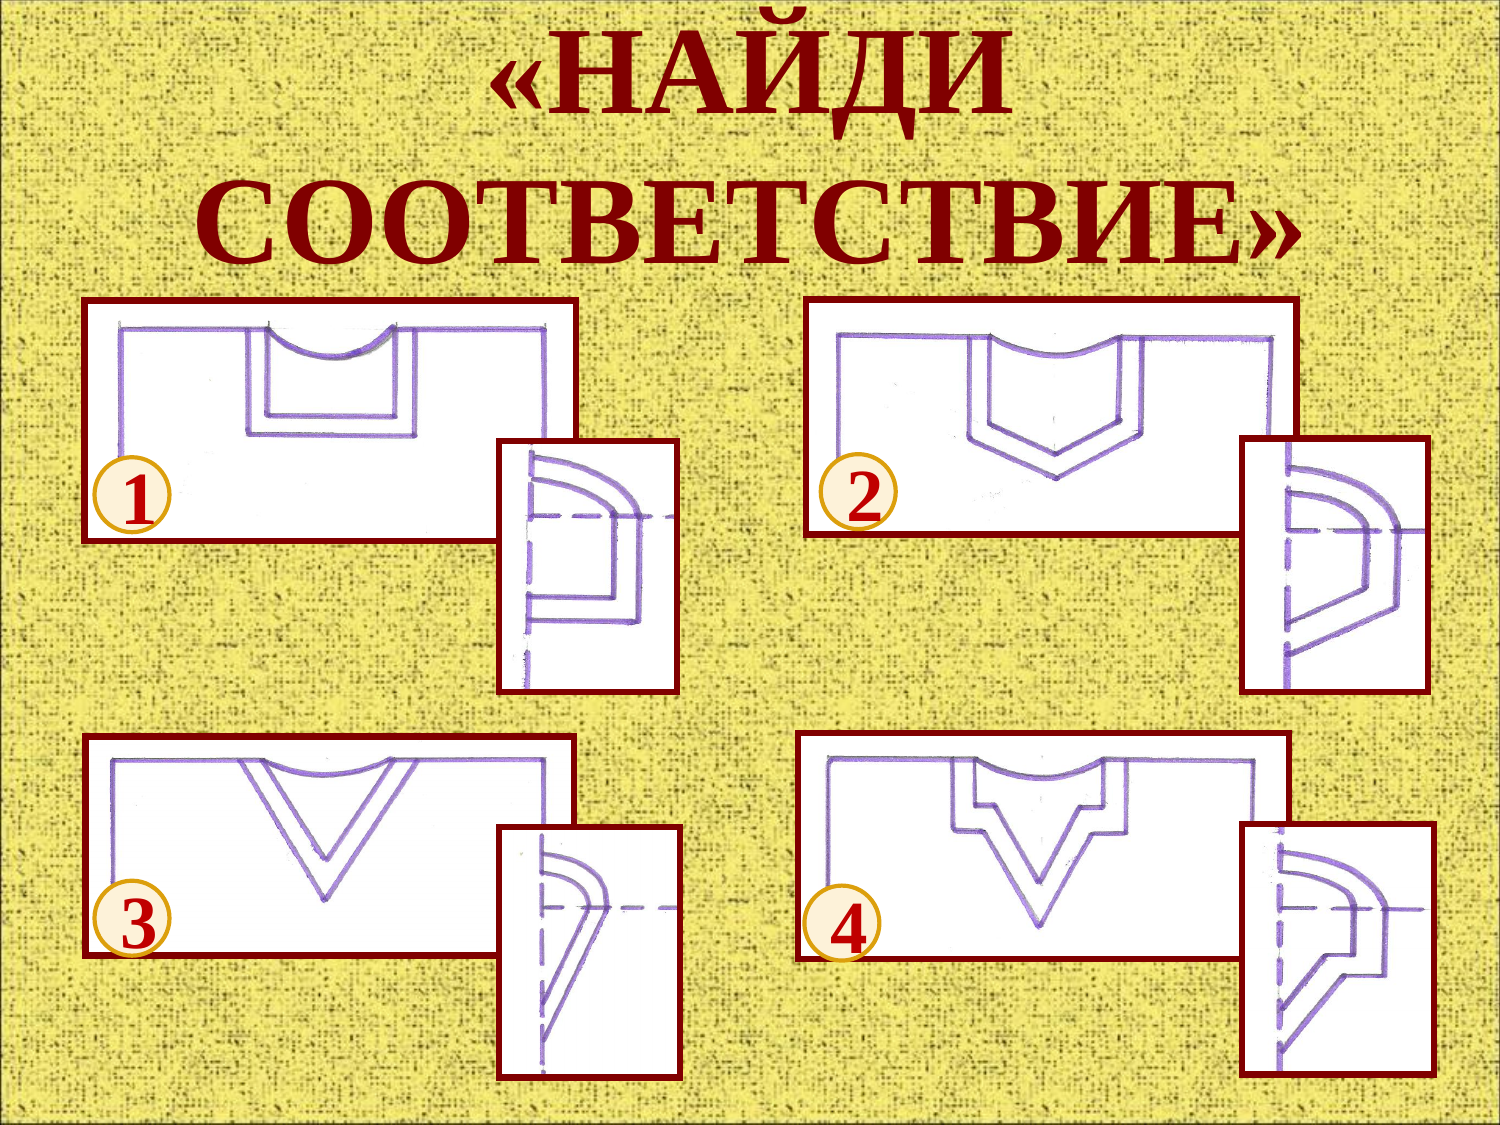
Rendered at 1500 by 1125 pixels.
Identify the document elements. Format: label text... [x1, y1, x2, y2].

picture [0, 0, 1500, 1125]
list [87, 303, 574, 538]
title «НАЙДИ СООТВЕТСТВИЕ» [74, 44, 1426, 233]
